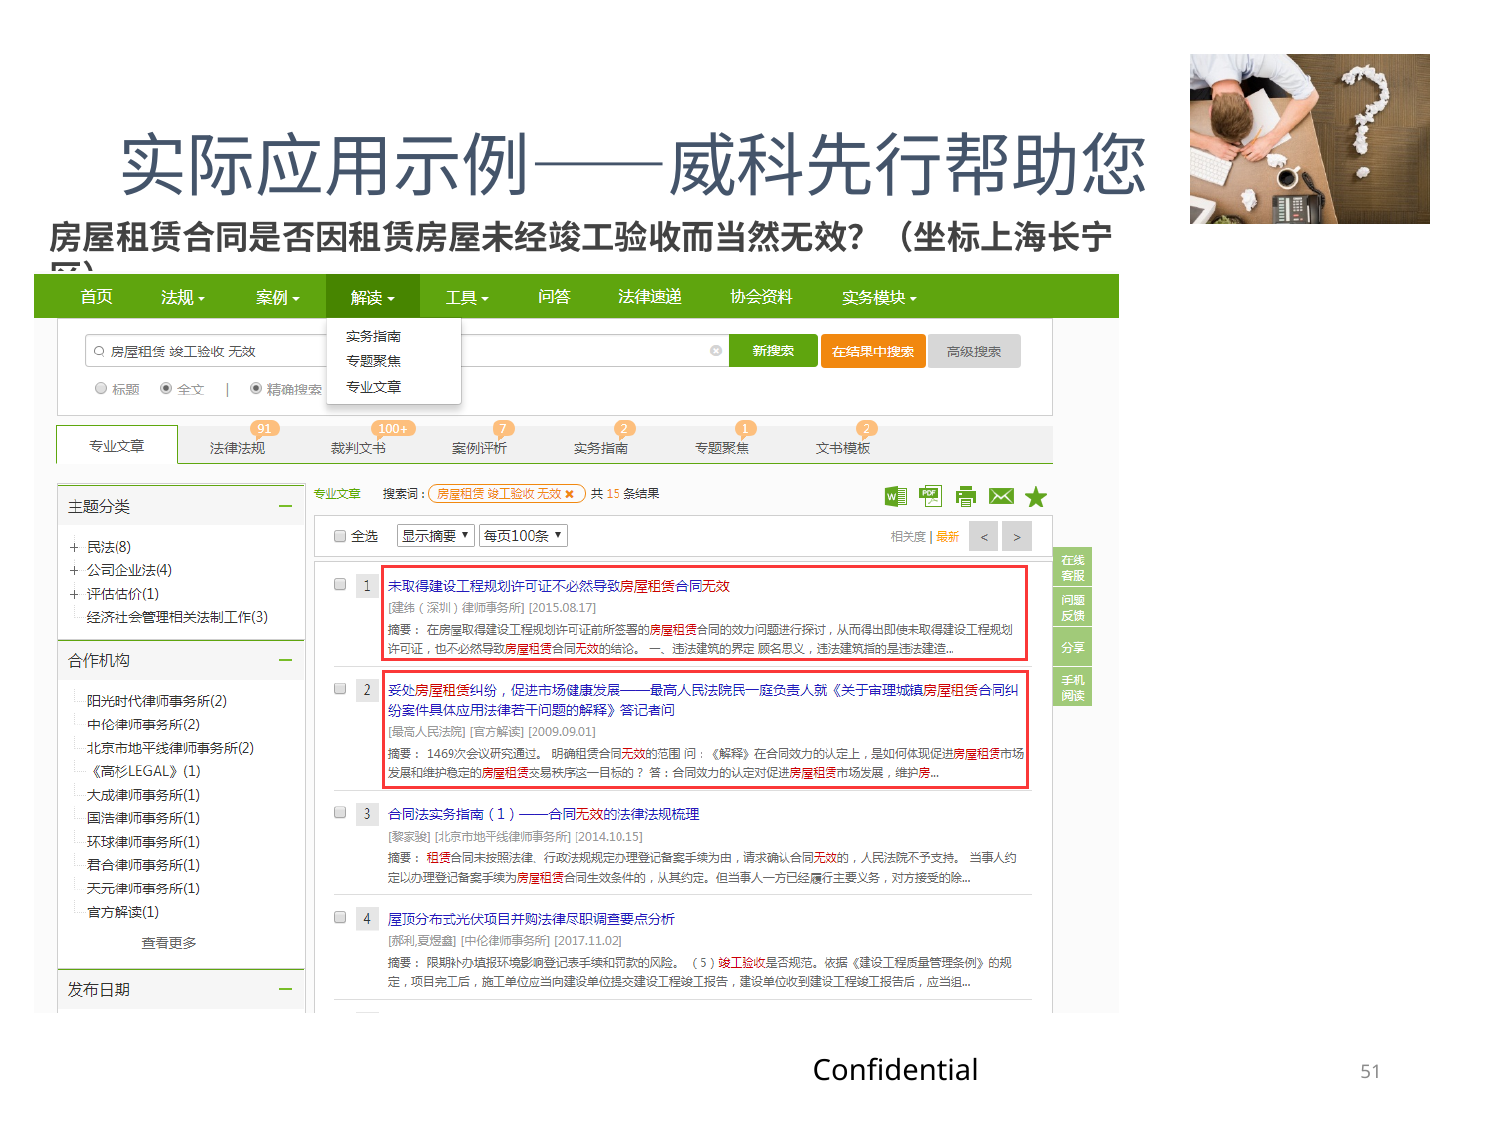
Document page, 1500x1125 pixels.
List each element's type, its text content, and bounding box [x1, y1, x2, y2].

title 实际应用示例——威科先行帮助您 [103, 59, 1397, 278]
slide_number 50 [1059, 1042, 1397, 1103]
text_box 房屋租赁合同是否因租赁房屋未经竣工验收而当然无效？（坐标上海长宁区） [34, 208, 1176, 304]
picture [34, 271, 1119, 1014]
picture [1190, 54, 1430, 224]
